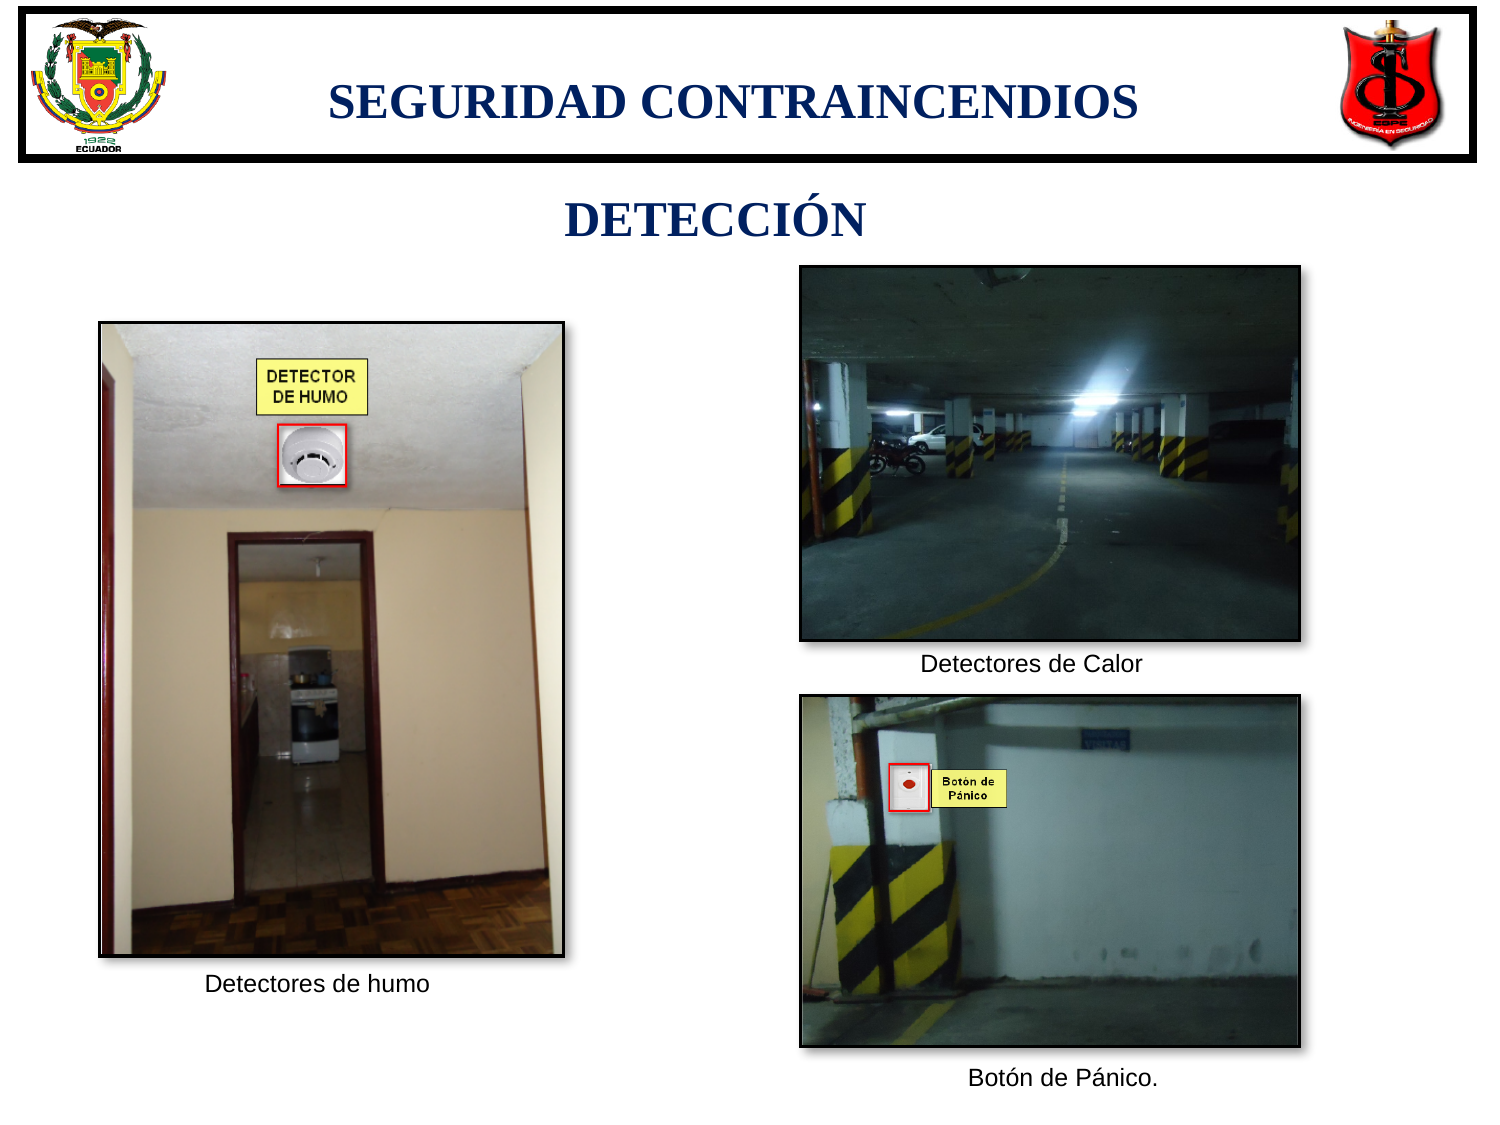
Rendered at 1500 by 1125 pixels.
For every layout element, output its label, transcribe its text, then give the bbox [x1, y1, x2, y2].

text_box Detectores de humo [189, 959, 584, 1005]
picture [802, 267, 1298, 640]
picture [802, 697, 1298, 1046]
text_box Botón de Pánico. [953, 1054, 1191, 1099]
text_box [0, 0, 1498, 159]
text_box Detectores de Calor [905, 654, 1170, 685]
picture [101, 323, 563, 955]
text_box DETECCIÓN [393, 159, 1038, 254]
